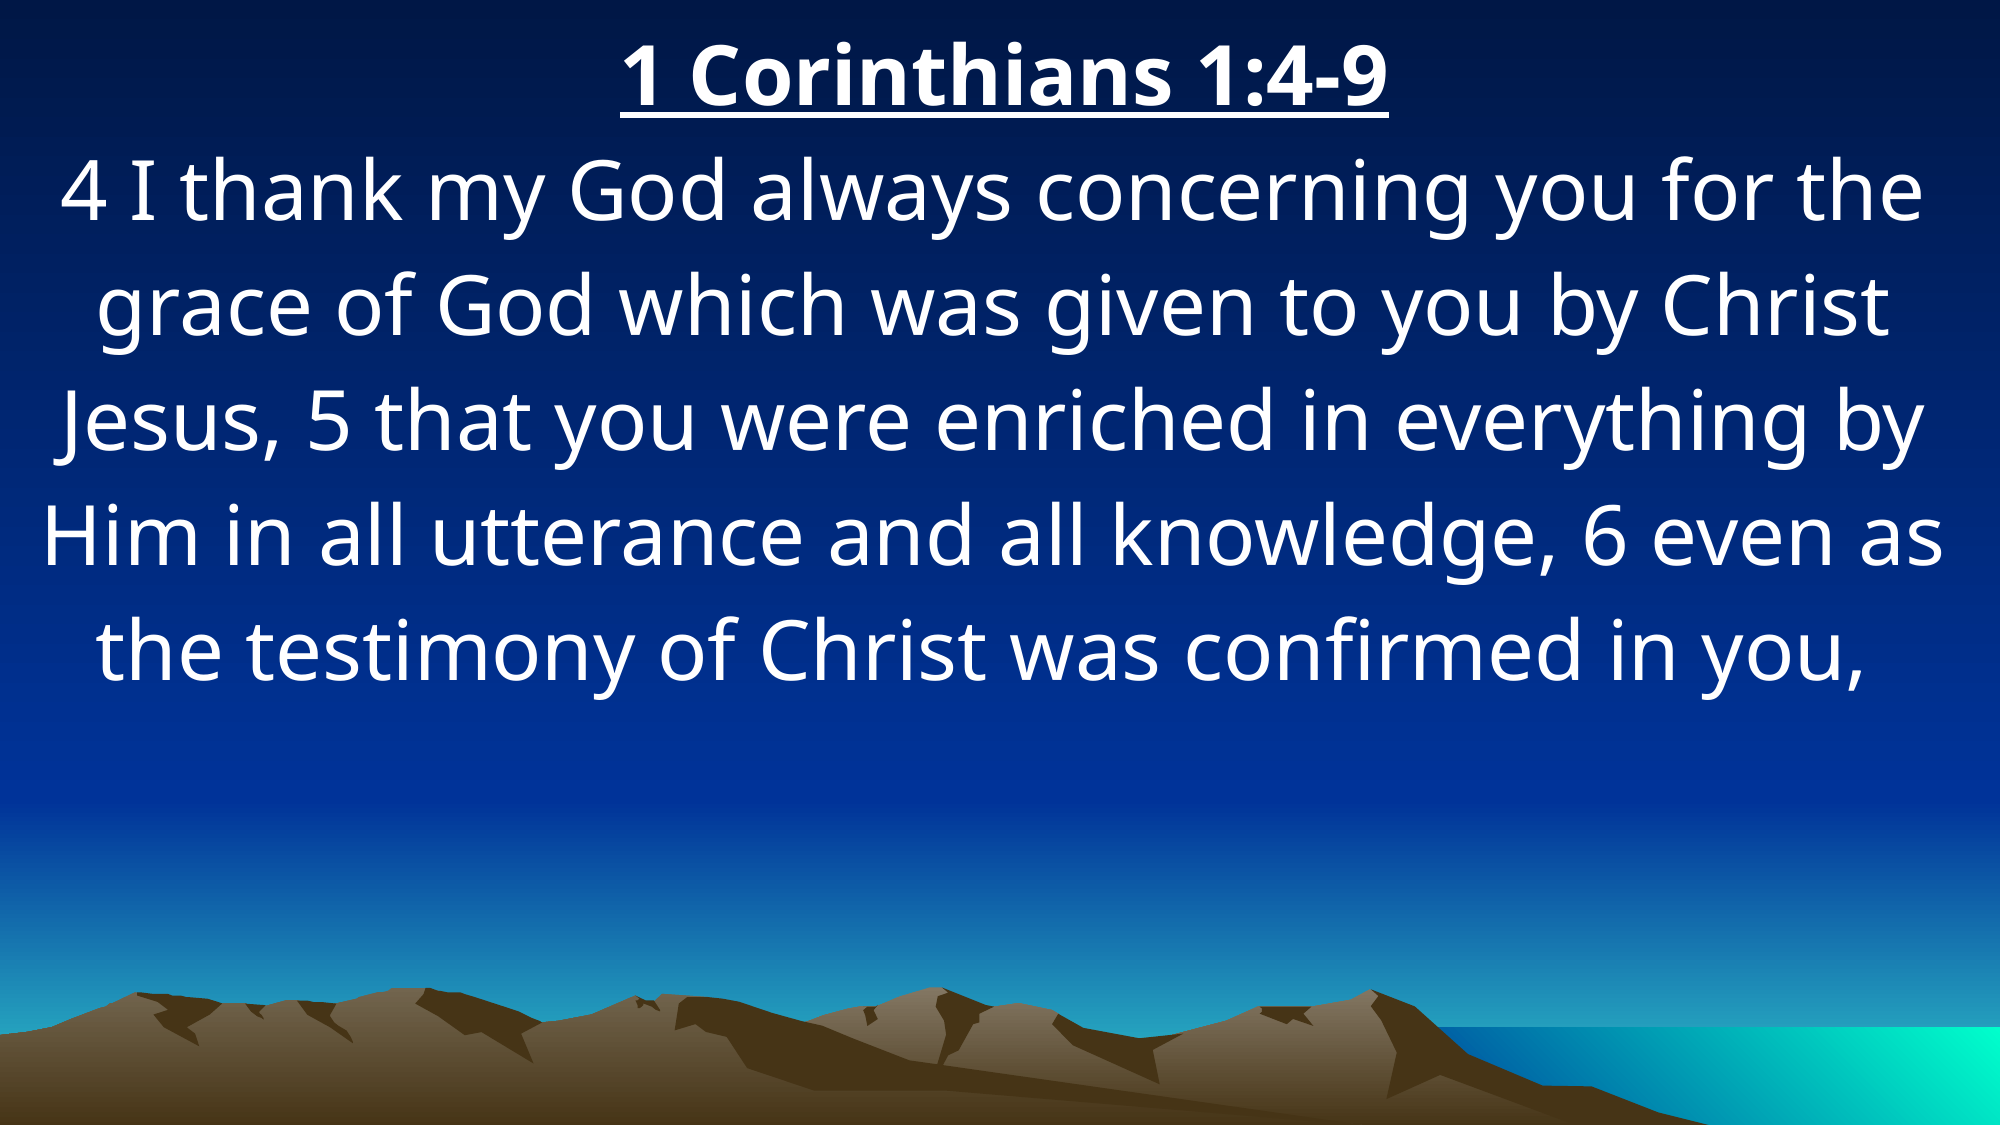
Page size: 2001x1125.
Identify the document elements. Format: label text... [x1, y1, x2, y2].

text_box 1 Corinthians 1:4-9 4 I thank my God always concerning you for the grace of God which was given to you by Christ Jesus, 5 that you were enriched in everything by Him in all utterance and all knowledge, 6 even as the testimony of Christ was confirmed in you, [12, 0, 1975, 988]
